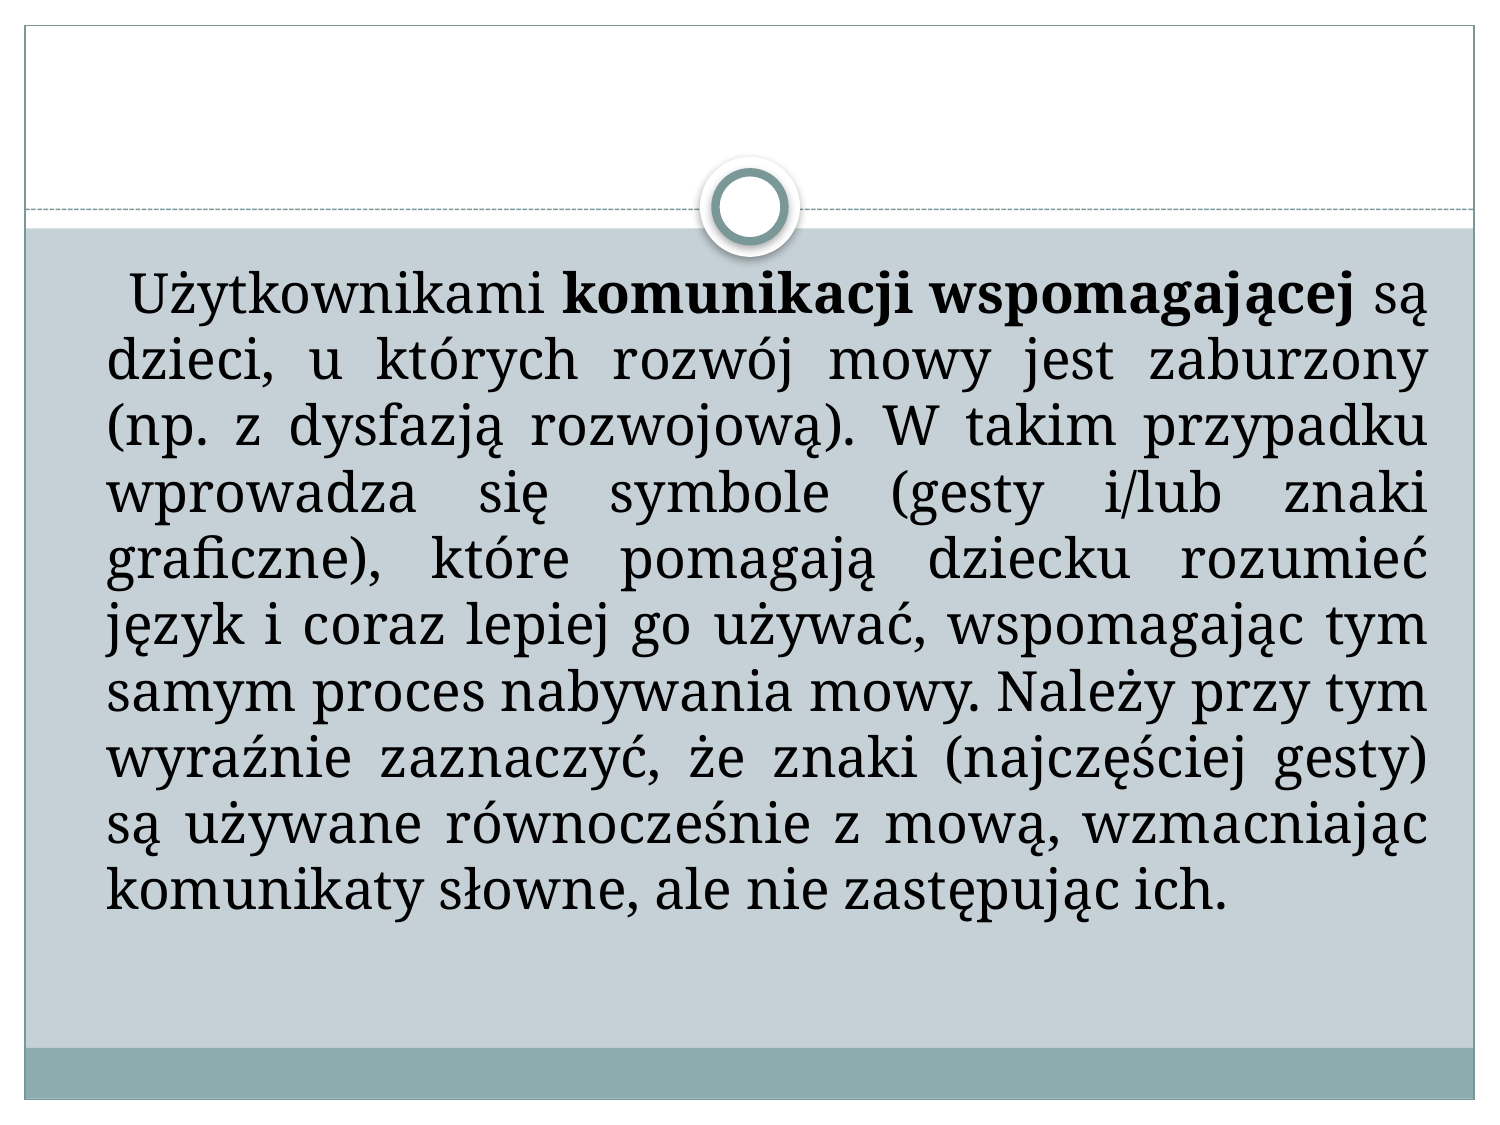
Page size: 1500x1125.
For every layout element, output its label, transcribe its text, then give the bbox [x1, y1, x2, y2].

list Użytkownikami komunikacji wspomagającej są dzieci, u których rozwój mowy jest zaburzony (np. z dysfazją rozwojową). W takim przypadku wprowadza się symbole (gesty i/lub znaki graficzne), które pomagają dziecku rozumieć język i coraz lepiej go używać, wspomagając tym samym proces nabywania mowy. Należy przy tym wyraźnie zaznaczyć, że znaki (najczęściej gesty) są używane równocześnie z mową, wzmacniając komunikaty słowne, ale nie zastępując ich. [49, 250, 1445, 1001]
